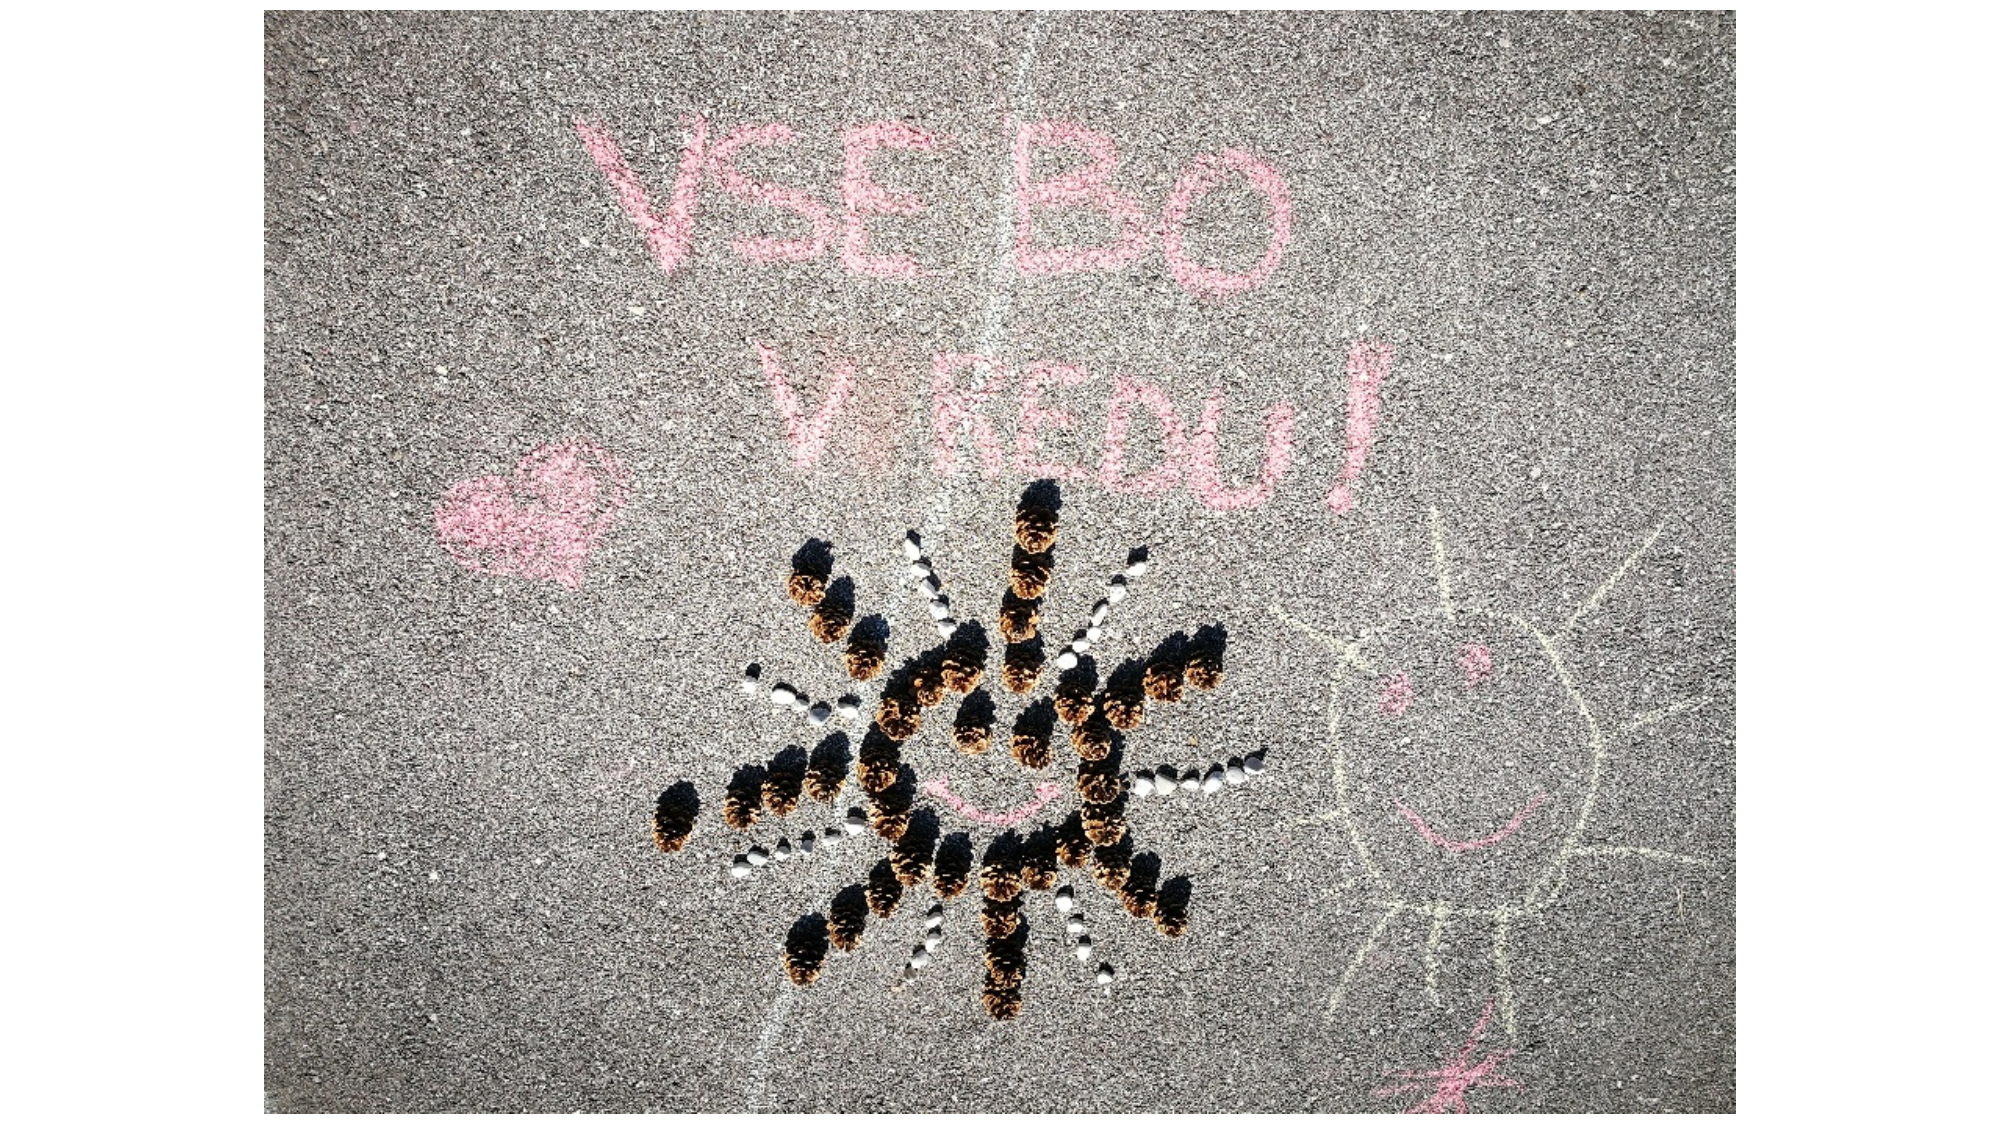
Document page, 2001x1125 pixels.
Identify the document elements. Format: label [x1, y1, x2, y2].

picture [264, 10, 1736, 1114]
